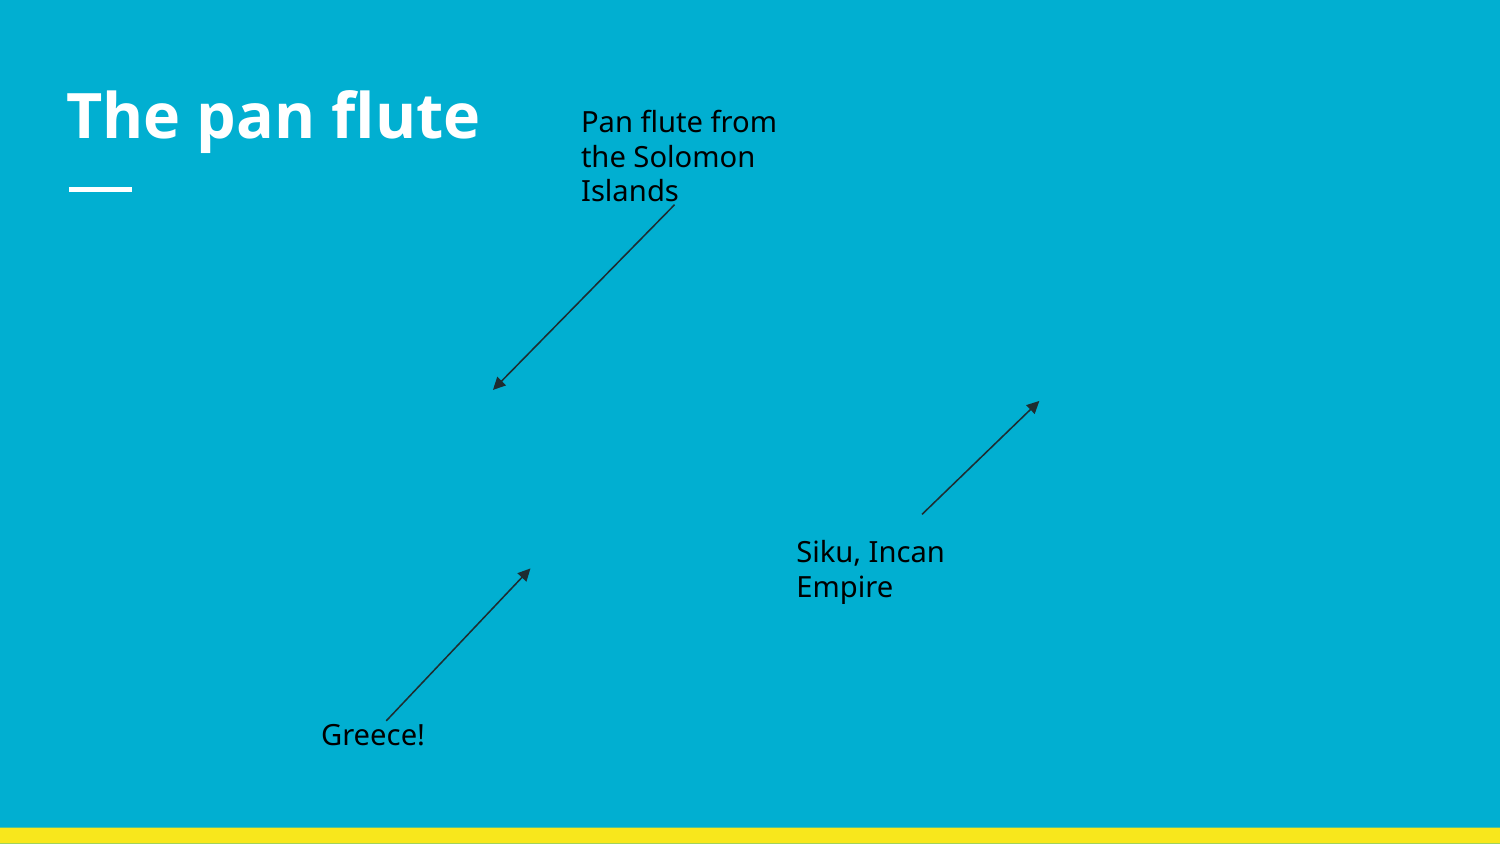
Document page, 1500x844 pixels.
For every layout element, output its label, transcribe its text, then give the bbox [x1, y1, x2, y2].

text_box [492, 204, 675, 391]
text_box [385, 568, 531, 722]
text_box Siku, Incan Empire [781, 517, 994, 618]
text_box Pan flute from the Solomon Islands [565, 87, 817, 223]
title The pan flute [51, 61, 1449, 167]
text_box Greece! [306, 701, 531, 767]
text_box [921, 400, 1040, 515]
